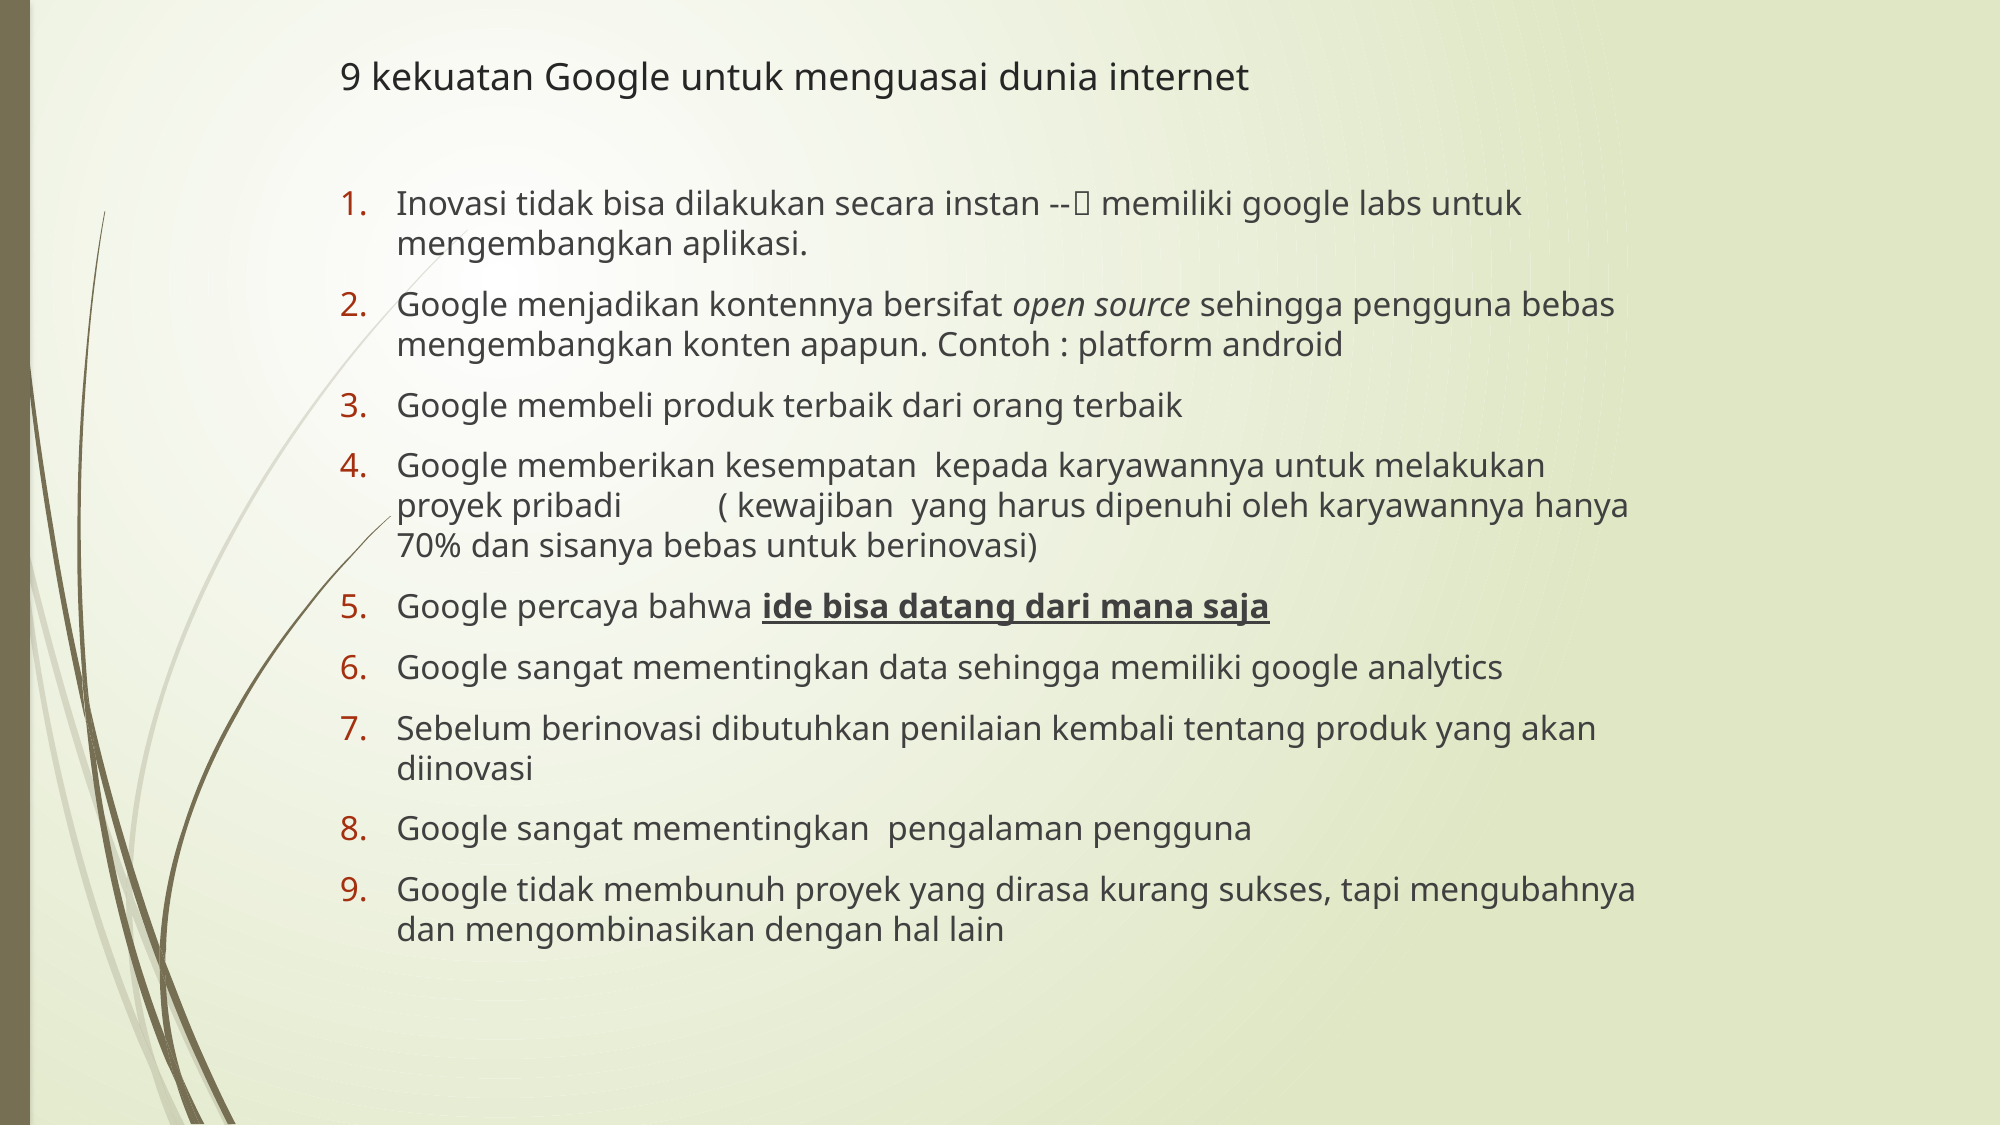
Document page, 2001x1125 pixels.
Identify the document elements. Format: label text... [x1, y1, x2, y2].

title 9 kekuatan Google untuk menguasai dunia internet [324, 45, 1675, 174]
list Inovasi tidak bisa dilakukan secara instan -- memiliki google labs untuk mengembangkan aplikasi. Google menjadikan kontennya bersifat open source sehingga pengguna bebas mengembangkan konten apapun. Contoh : platform android Google membeli produk terbaik dari orang terbaik Google memberikan kesempatan kepada karyawannya untuk melakukan proyek pribadi ( kewajiban yang harus dipenuhi oleh karyawannya hanya 70% dan sisanya bebas untuk berinovasi) Google percaya bahwa ide bisa datang dari mana saja Google sangat mementingkan data sehingga memiliki google analytics Sebelum berinovasi dibutuhkan penilaian kembali tentang produk yang akan diinovasi Google sangat mementingkan pengalaman pengguna Google tidak membunuh proyek yang dirasa kurang sukses, tapi mengubahnya dan mengombinasikan dengan hal lain [324, 174, 1675, 1005]
